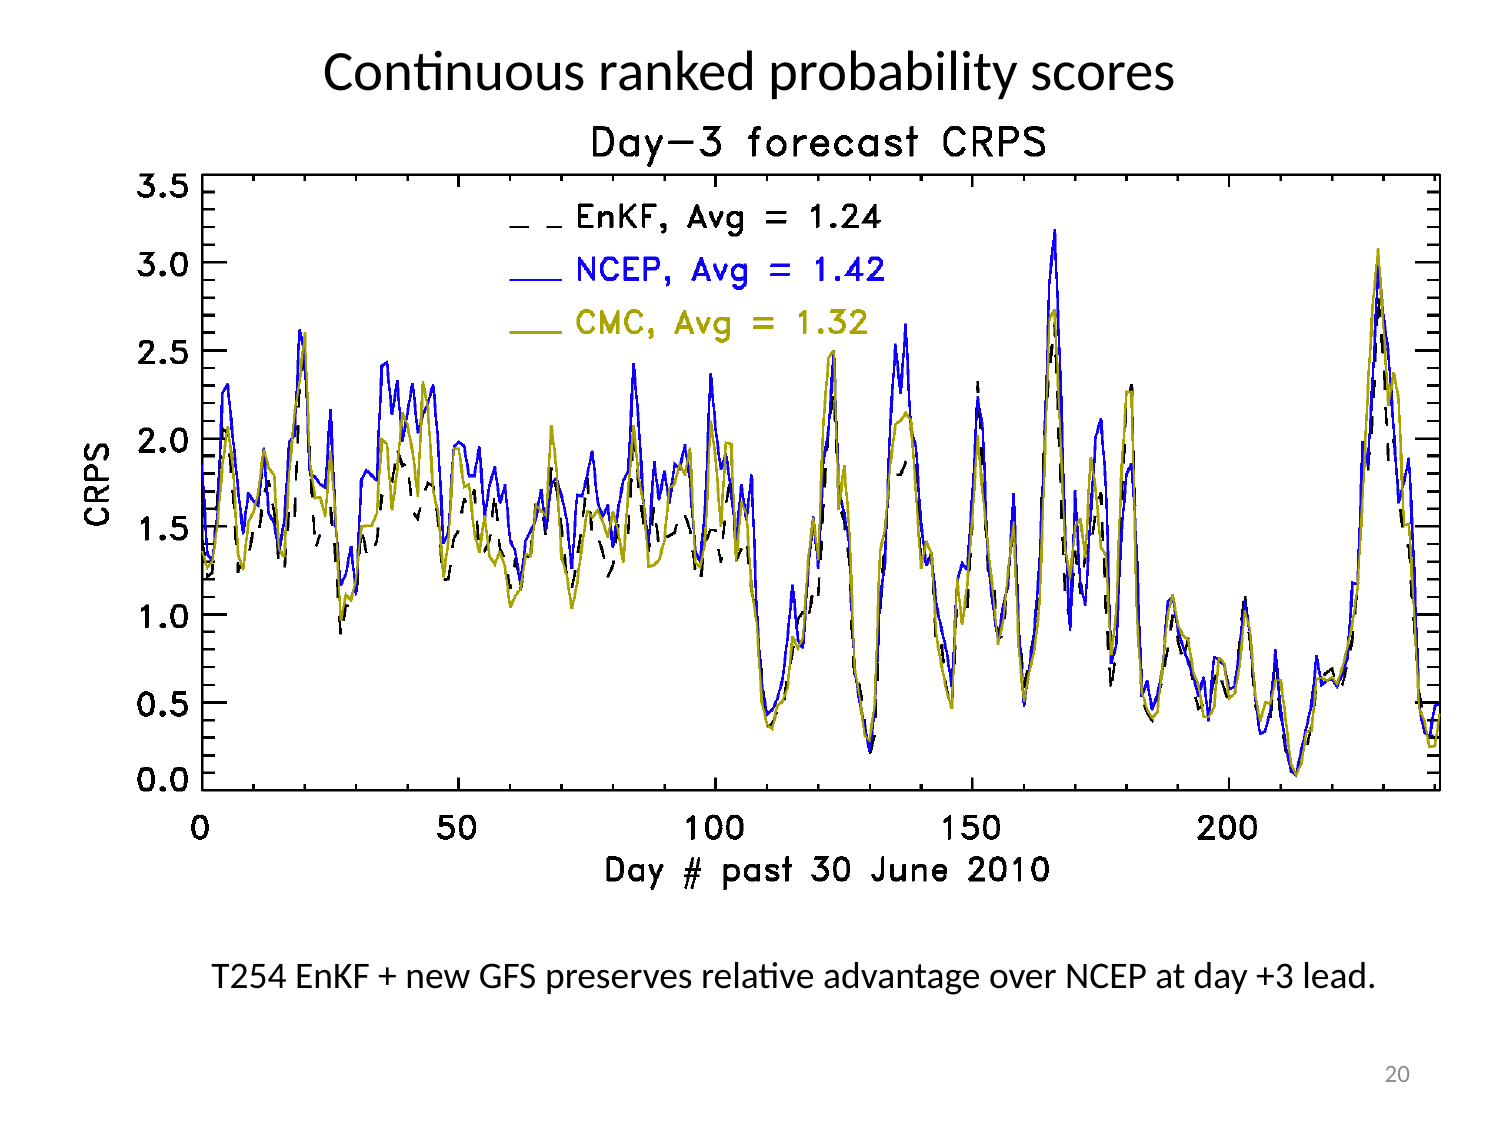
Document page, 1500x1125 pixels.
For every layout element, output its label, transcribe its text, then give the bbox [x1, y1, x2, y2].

text_box T254 EnKF + new GFS preserves relative advantage over NCEP at day +3 lead. [196, 943, 1394, 1004]
slide_number 20 [1074, 1042, 1425, 1103]
title Continuous ranked probability scores [75, 24, 1425, 108]
picture [0, 109, 1500, 918]
